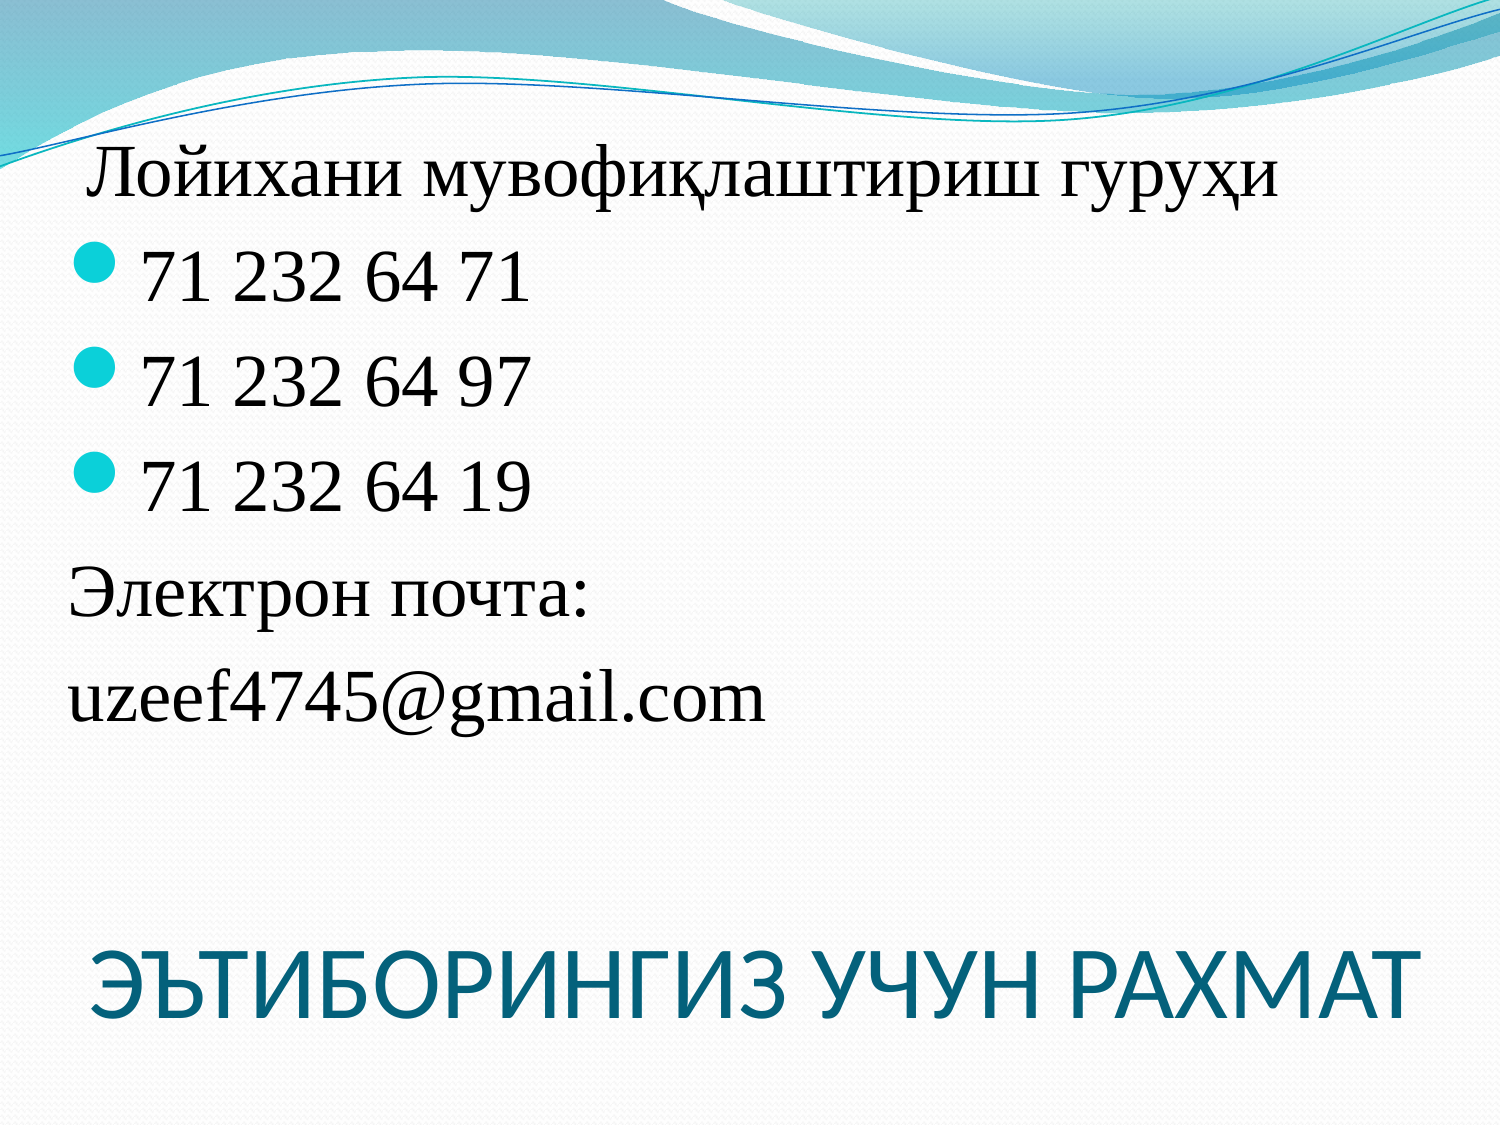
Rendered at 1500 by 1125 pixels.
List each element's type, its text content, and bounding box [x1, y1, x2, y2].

list Лойихани мувофиқлаштириш гуруҳи 71 232 64 71 71 232 64 97 71 232 64 19 Электрон почта: uzeef4745@gmail.com [53, 113, 1436, 917]
text_box ЭЪТИБОРИНГИЗ УЧУН РАХМАТ [88, 834, 1439, 1040]
